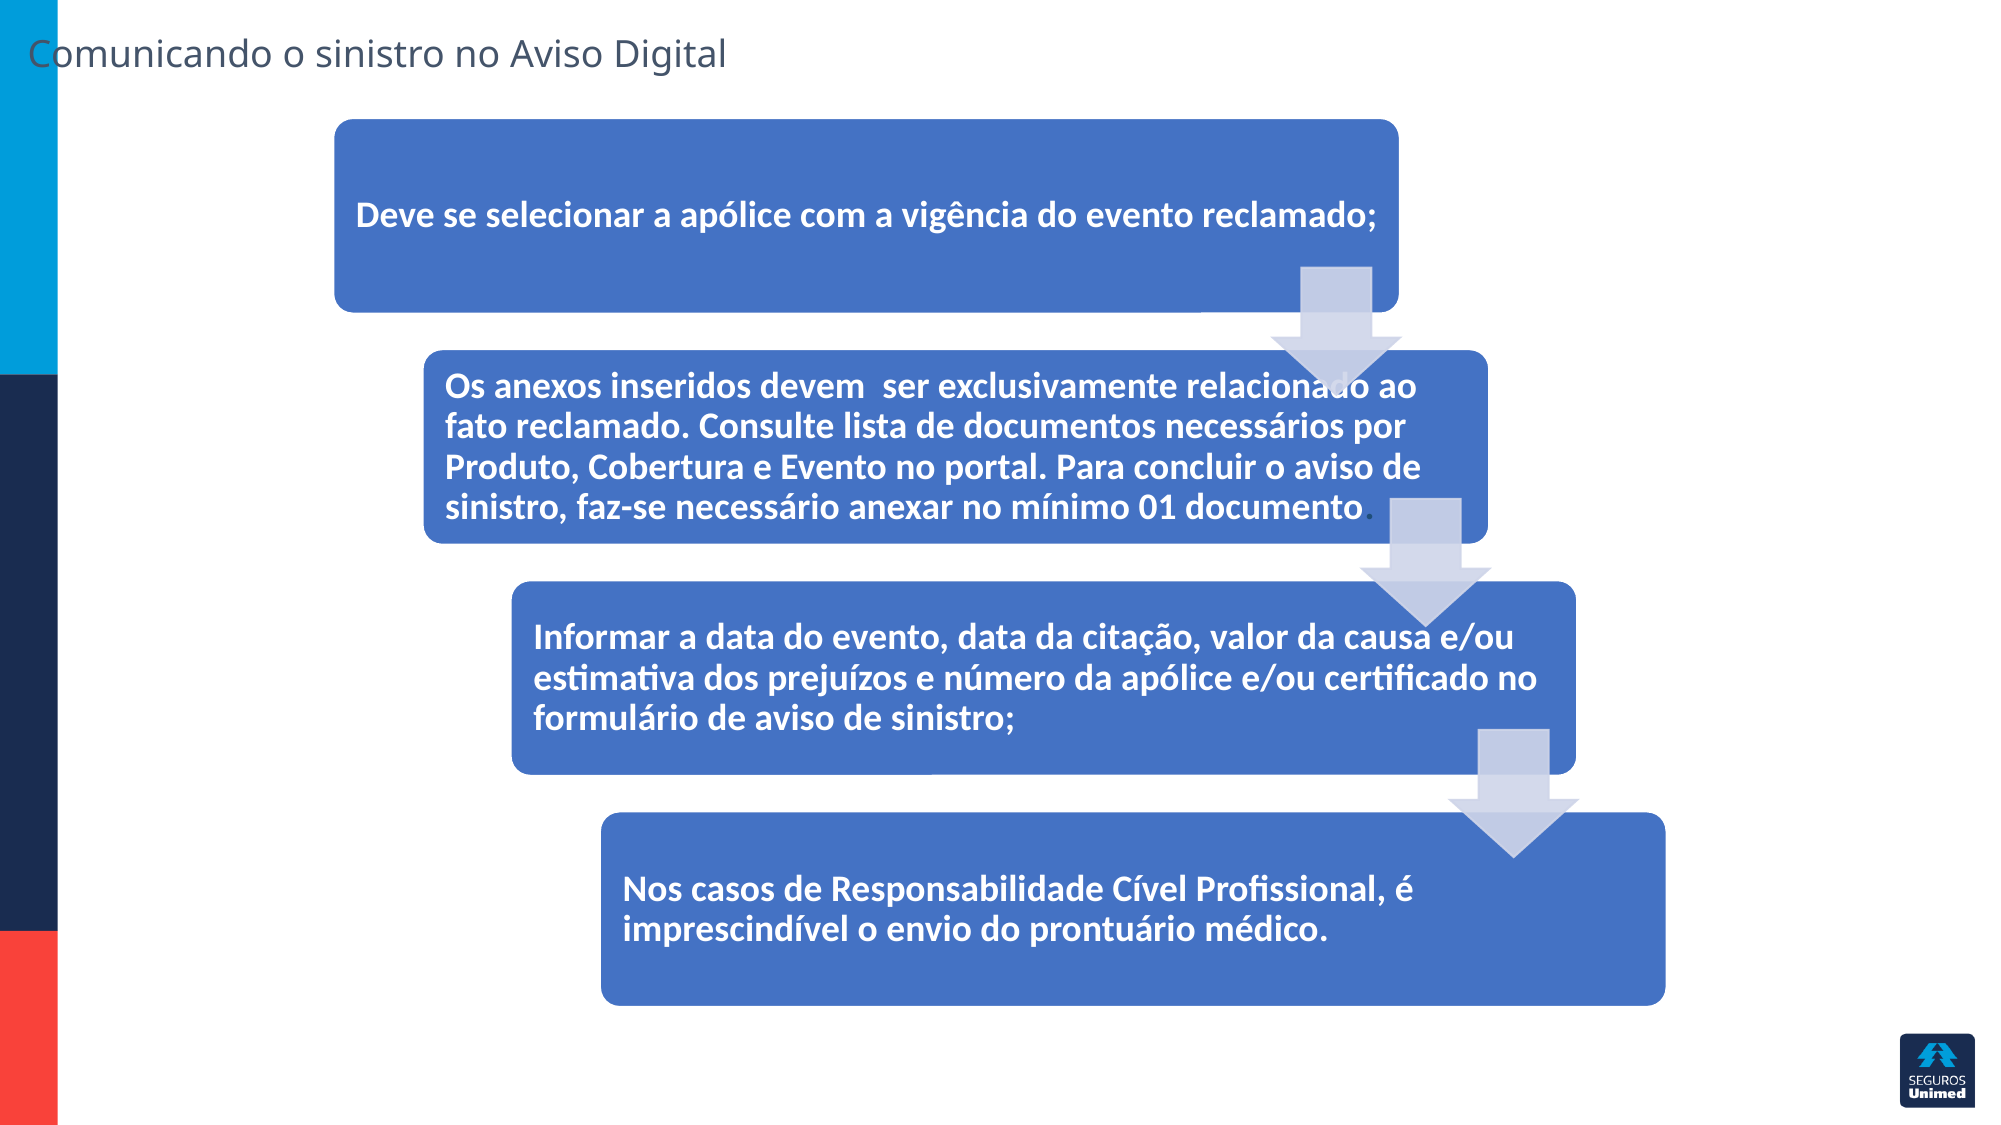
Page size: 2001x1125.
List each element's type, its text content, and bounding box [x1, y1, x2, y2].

text_box Comunicando o sinistro no Aviso Digital [12, 22, 744, 82]
picture [1892, 1026, 1982, 1115]
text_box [333, 117, 1667, 1007]
